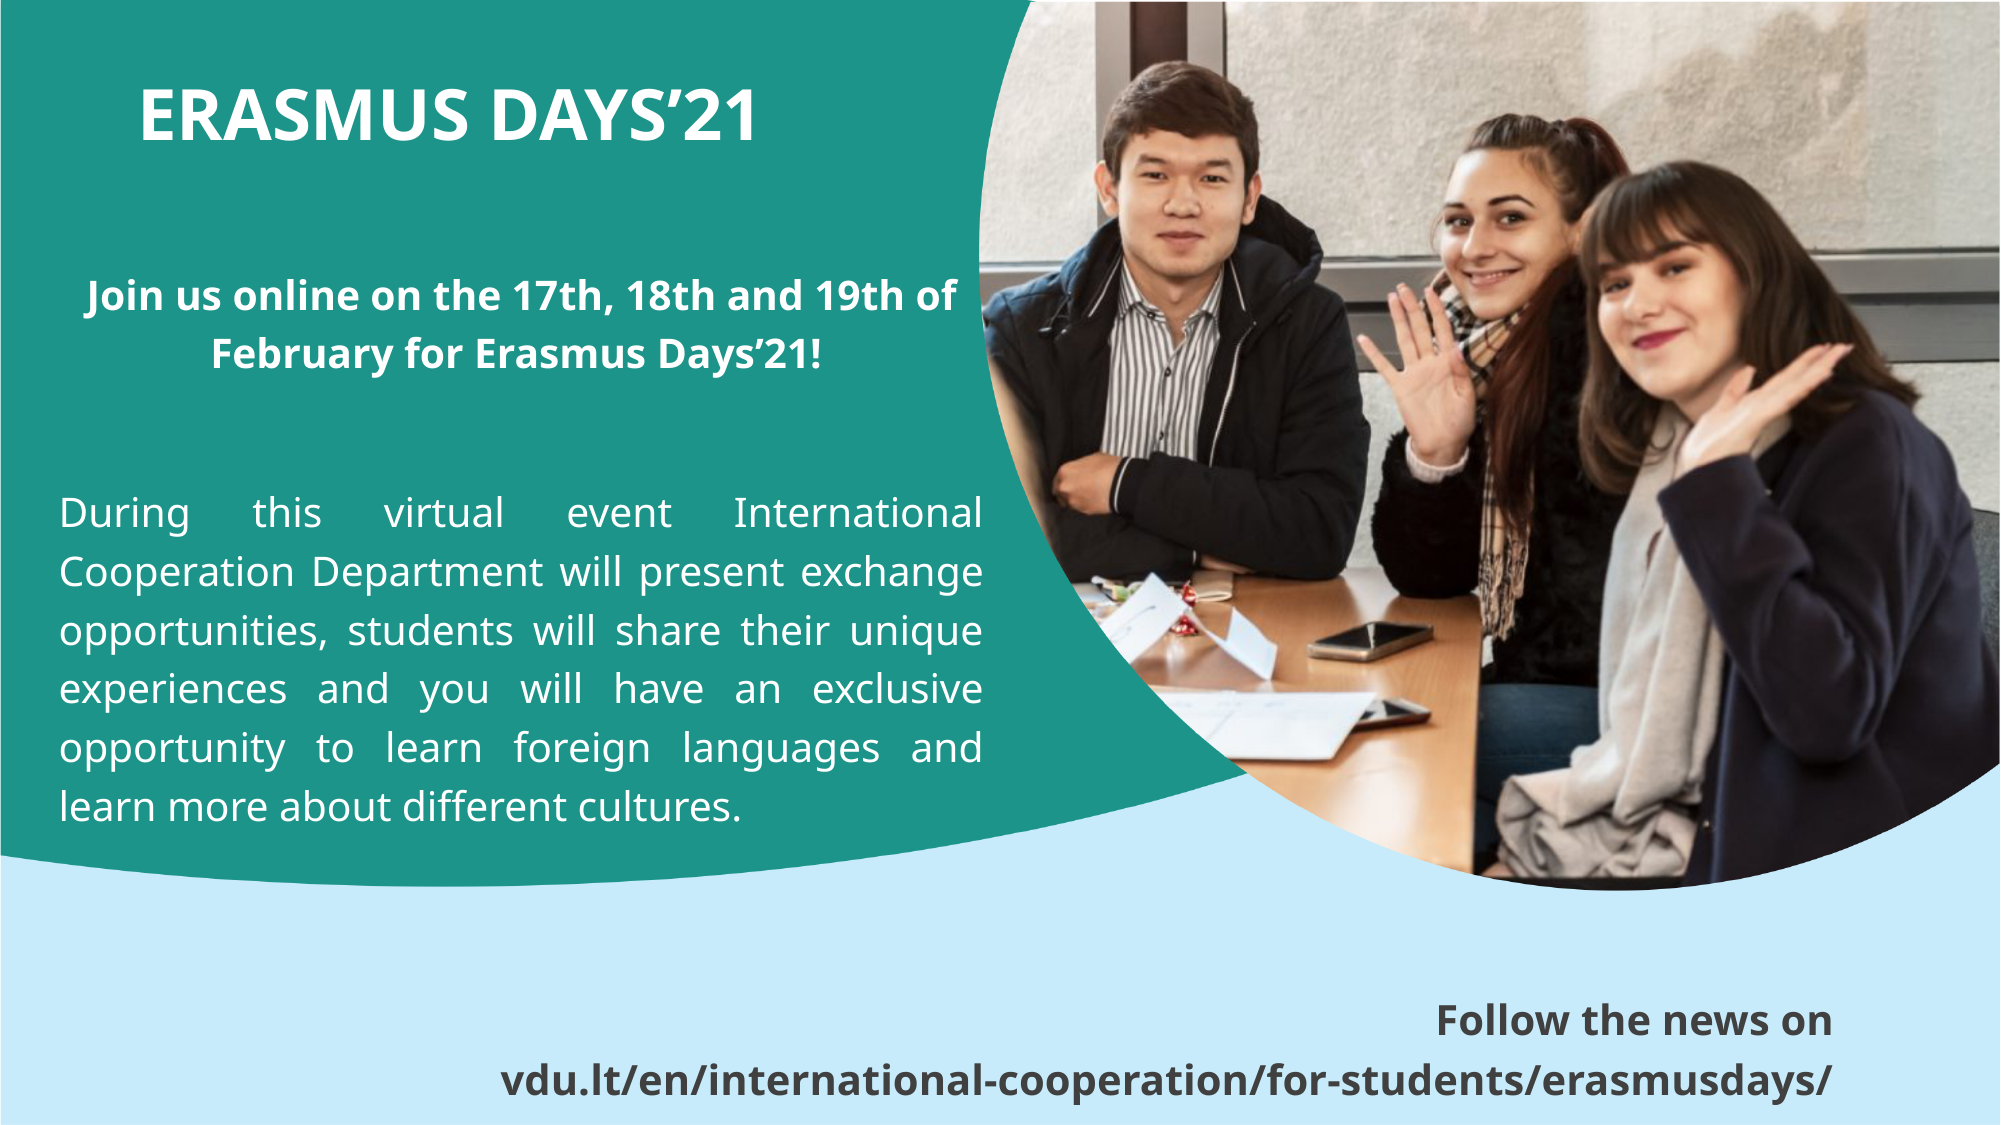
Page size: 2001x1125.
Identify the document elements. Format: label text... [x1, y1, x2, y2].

title Erasmus Days’21 [17, 14, 903, 221]
list Join us online on the 17th, 18th and 19th of February for Erasmus Days’21! During this virtual event International Cooperation Department will present exchange opportunities, students will share their unique experiences and you will have an exclusive opportunity to learn foreign languages and learn more about different cultures. [43, 252, 1000, 845]
text_box Follow the news on vdu.lt/en/international-cooperation/for-students/erasmusdays/ [120, 905, 1849, 1125]
picture [0, 0, 2001, 1125]
